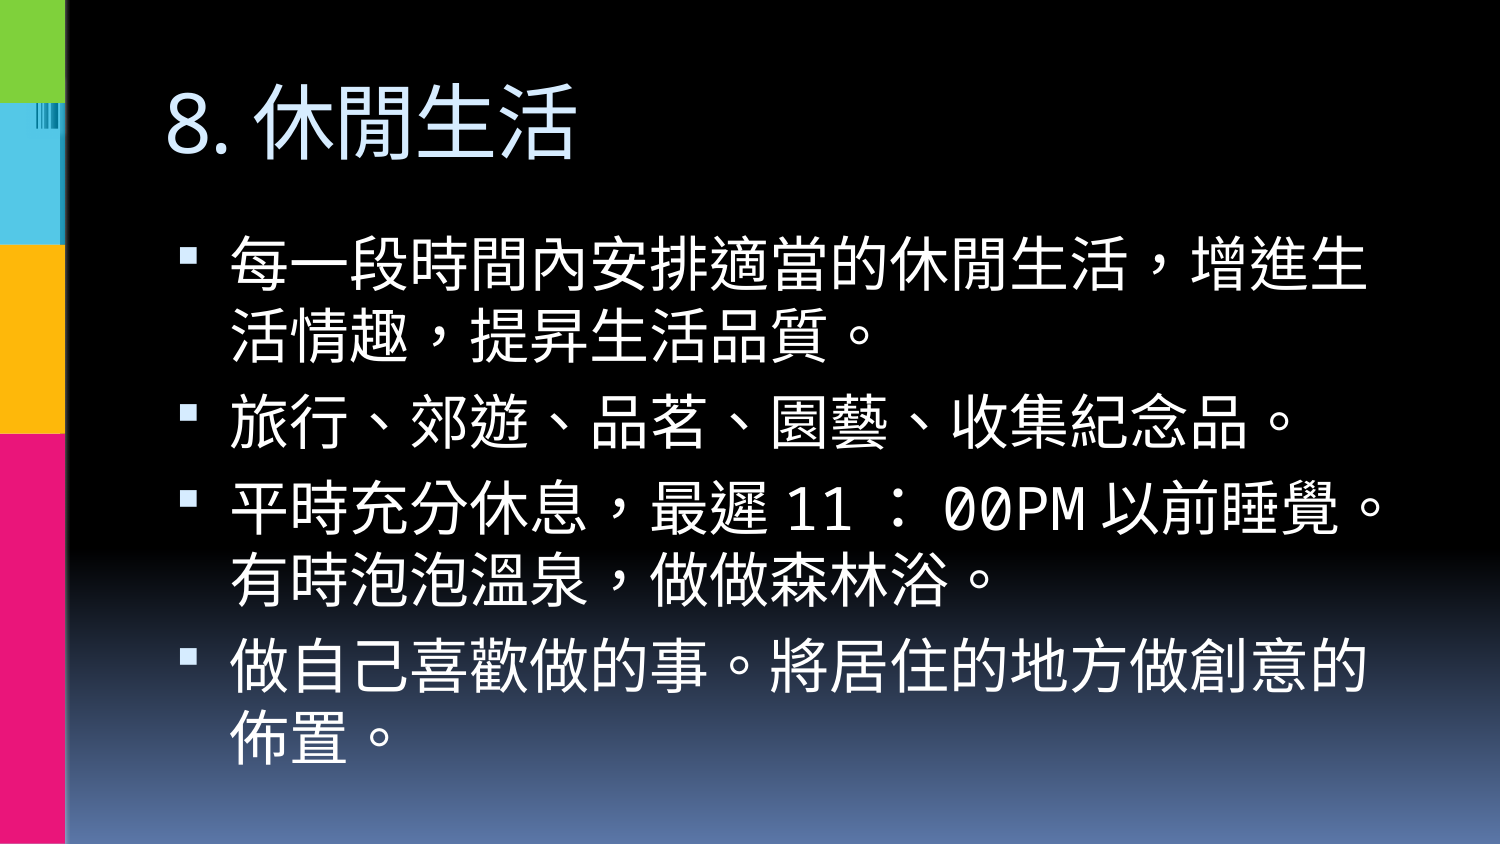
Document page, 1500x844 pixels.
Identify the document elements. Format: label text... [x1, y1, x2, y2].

list 每一段時間內安排適當的休閒生活，增進生活情趣，提昇生活品質。 旅行、郊遊、品茗、園藝、收集紀念品。 平時充分休息，最遲11：00PM以前睡覺。有時泡泡溫泉，做做森林浴。 做自己喜歡做的事。將居住的地方做創意的佈置。 [150, 219, 1425, 782]
title 8.休閒生活 [150, 63, 1425, 176]
